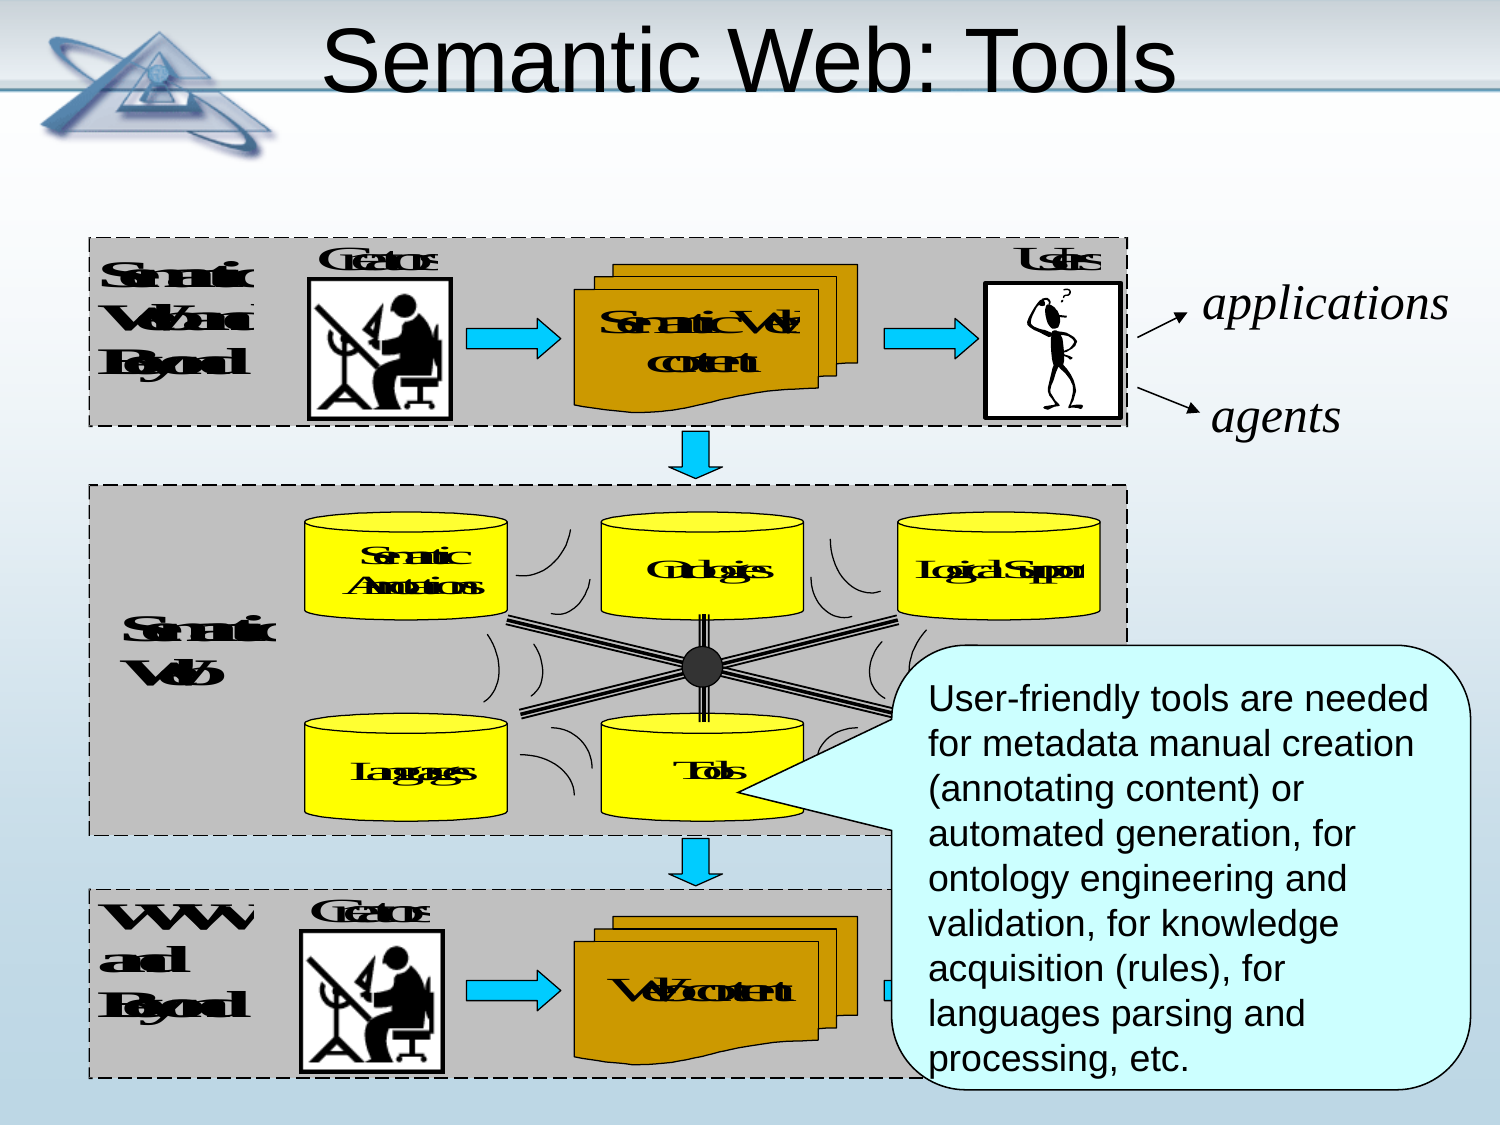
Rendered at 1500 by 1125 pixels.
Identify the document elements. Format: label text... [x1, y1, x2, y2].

text_box [1137, 312, 1188, 338]
text_box [1137, 387, 1201, 414]
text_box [88, 237, 1130, 1081]
text_box User-friendly tools are needed for metadata manual creation (annotating content) or automated generation, for ontology engineering and validation, for knowledge acquisition (rules), for languages parsing and processing, etc. [955, 645, 1471, 1090]
text_box agents [1196, 374, 1484, 450]
text_box applications [1187, 262, 1475, 338]
text_box Semantic Web: Tools [37, 16, 1463, 119]
picture [0, 0, 1500, 1125]
